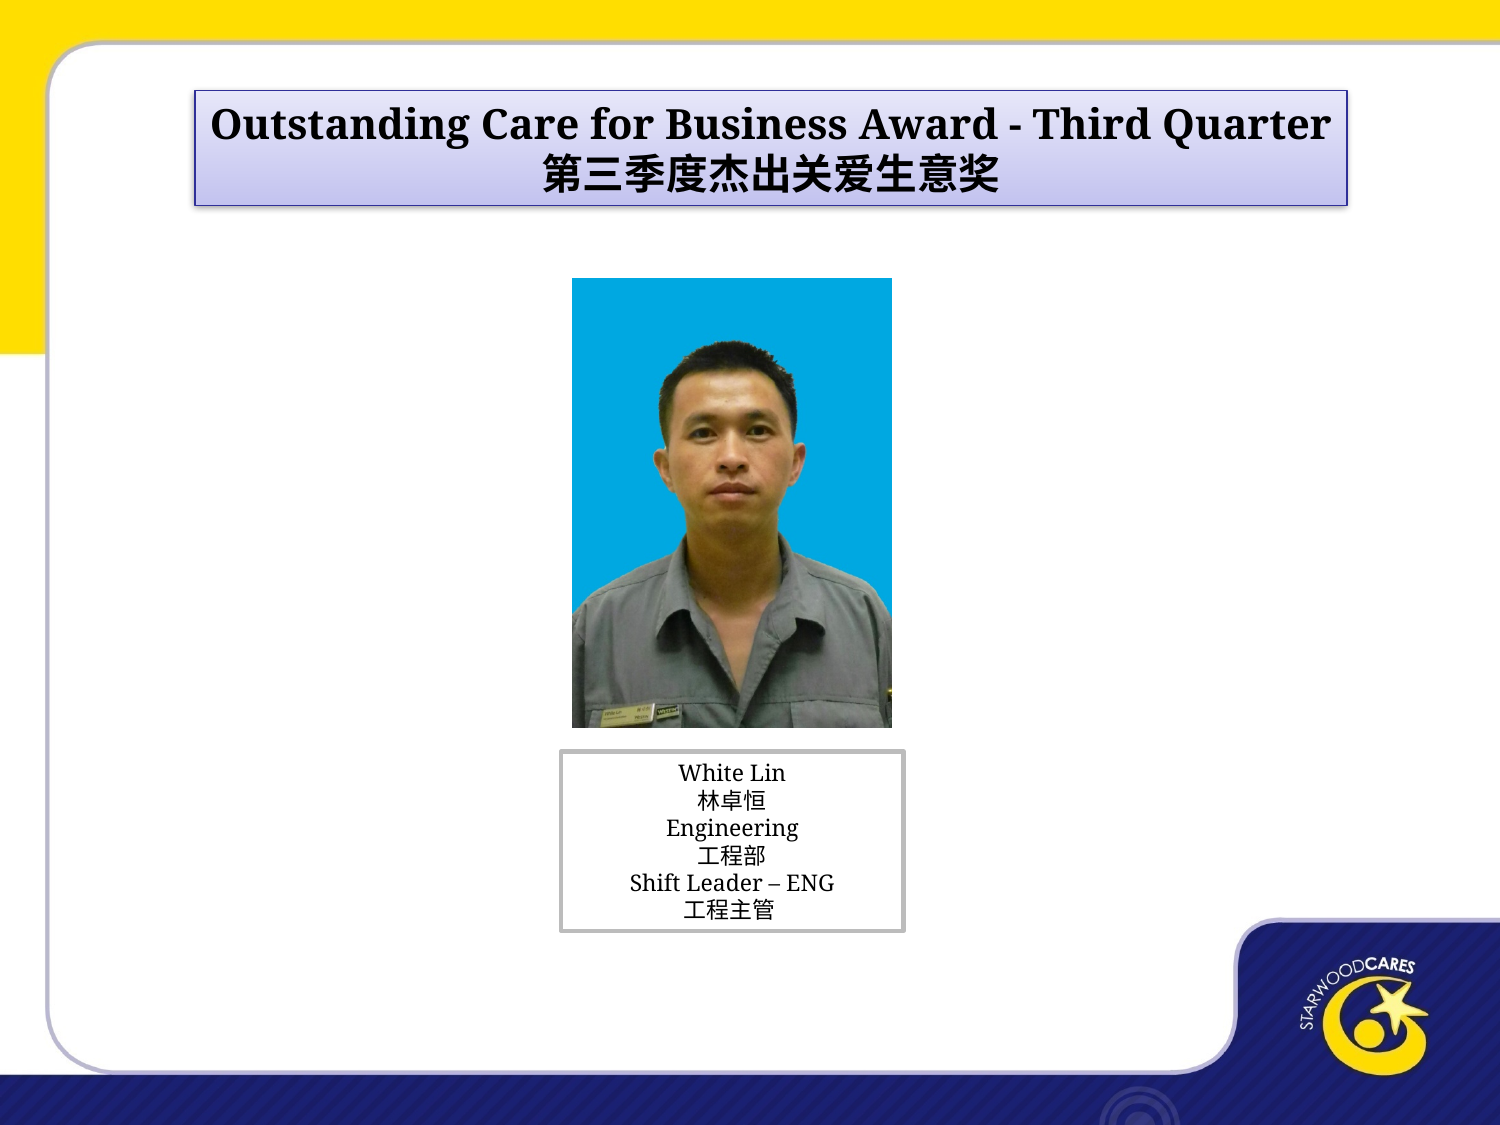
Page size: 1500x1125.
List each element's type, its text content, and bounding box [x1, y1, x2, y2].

picture [0, 0, 1500, 1125]
text_box White Lin 林卓恒 Engineering 工程部 Shift Leader – ENG 工程主管 [559, 749, 906, 933]
text_box Outstanding Care for Business Award - Third Quarter 第三季度杰出关爱生意奖 [194, 90, 1348, 206]
